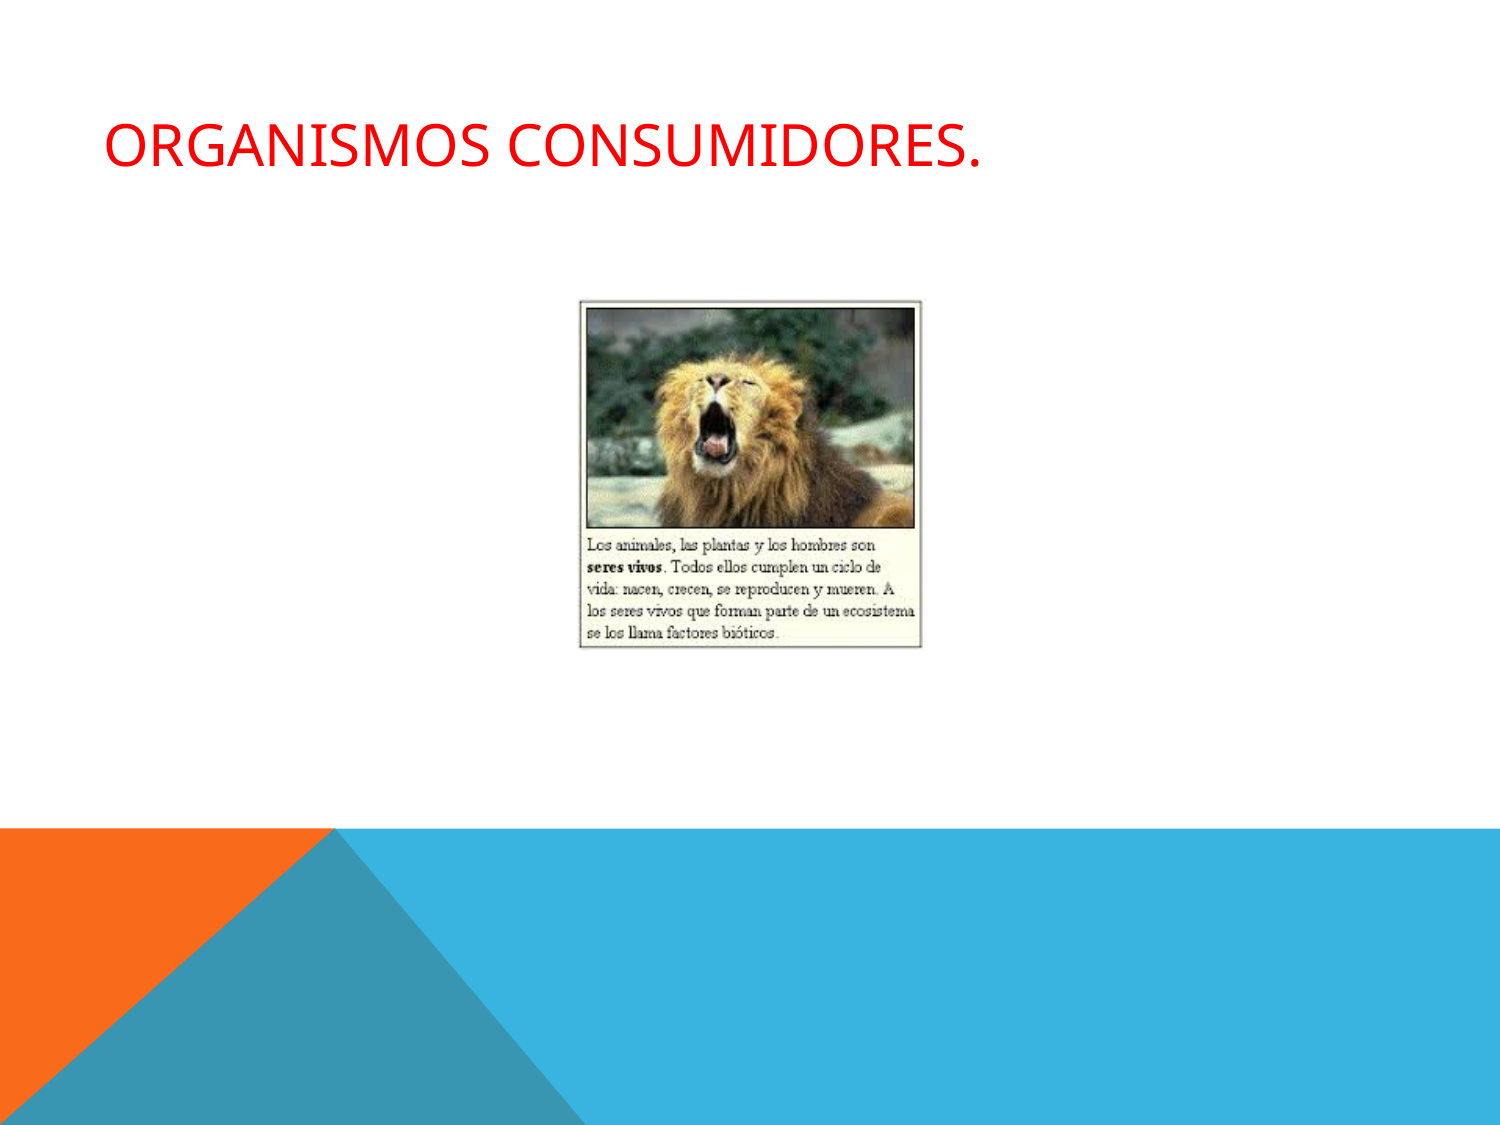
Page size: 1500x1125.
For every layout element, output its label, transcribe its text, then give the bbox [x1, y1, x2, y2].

title ORGANISMOS CONSUMIDORES. [88, 66, 1425, 220]
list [577, 297, 927, 651]
